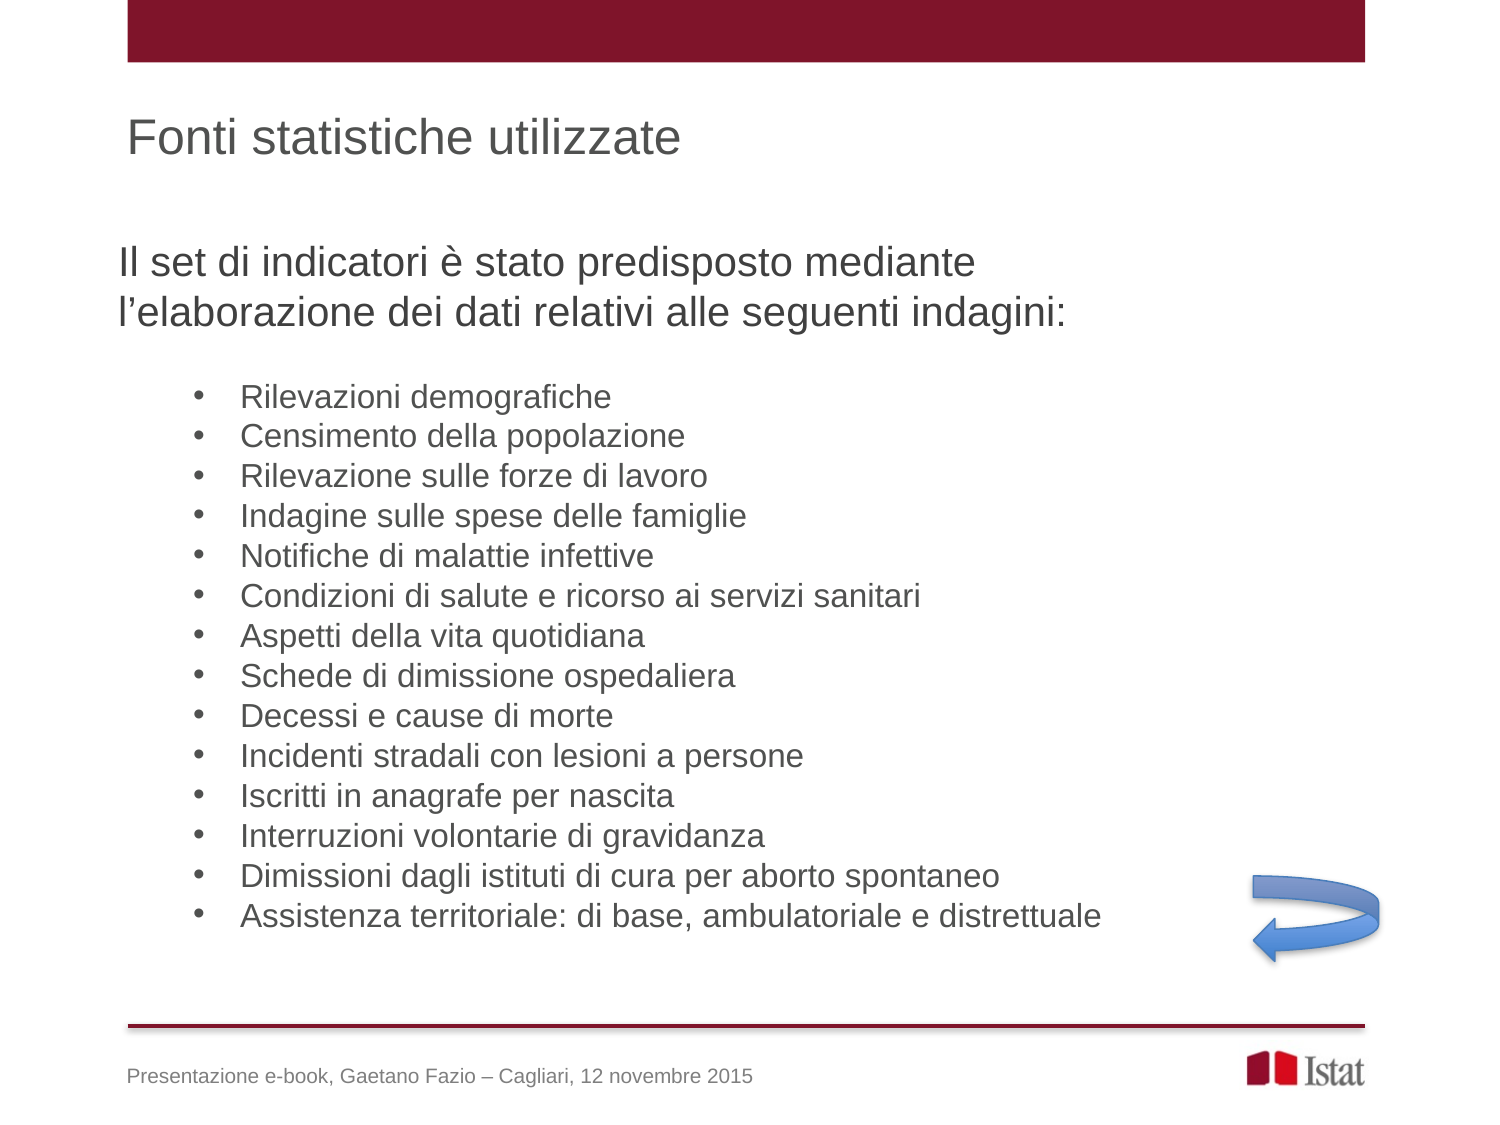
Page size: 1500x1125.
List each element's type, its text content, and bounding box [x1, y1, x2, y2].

picture [1239, 1040, 1373, 1097]
text_box Fonti statistiche utilizzate [111, 97, 1349, 172]
text_box [1252, 875, 1380, 963]
text_box Presentazione e-book, Gaetano Fazio – Cagliari, 12 novembre 2015 [111, 1055, 882, 1096]
text_box Il set di indicatori è stato predisposto mediante l’elaborazione dei dati relativi alle seguenti indagini: Rilevazioni demografiche Censimento della popolazione Rilevazione sulle forze di lavoro Indagine sulle spese delle famiglie Notifiche di malattie infettive Condizioni di salute e ricorso ai servizi sanitari Aspetti della vita quotidiana Schede di dimissione ospedaliera Decessi e cause di morte Incidenti stradali con lesioni a persone Iscritti in anagrafe per nascita Interruzioni volontarie di gravidanza Dimissioni dagli istituti di cura per aborto spontaneo Assistenza territoriale: di base, ambulatoriale e distrettuale [103, 227, 1211, 941]
